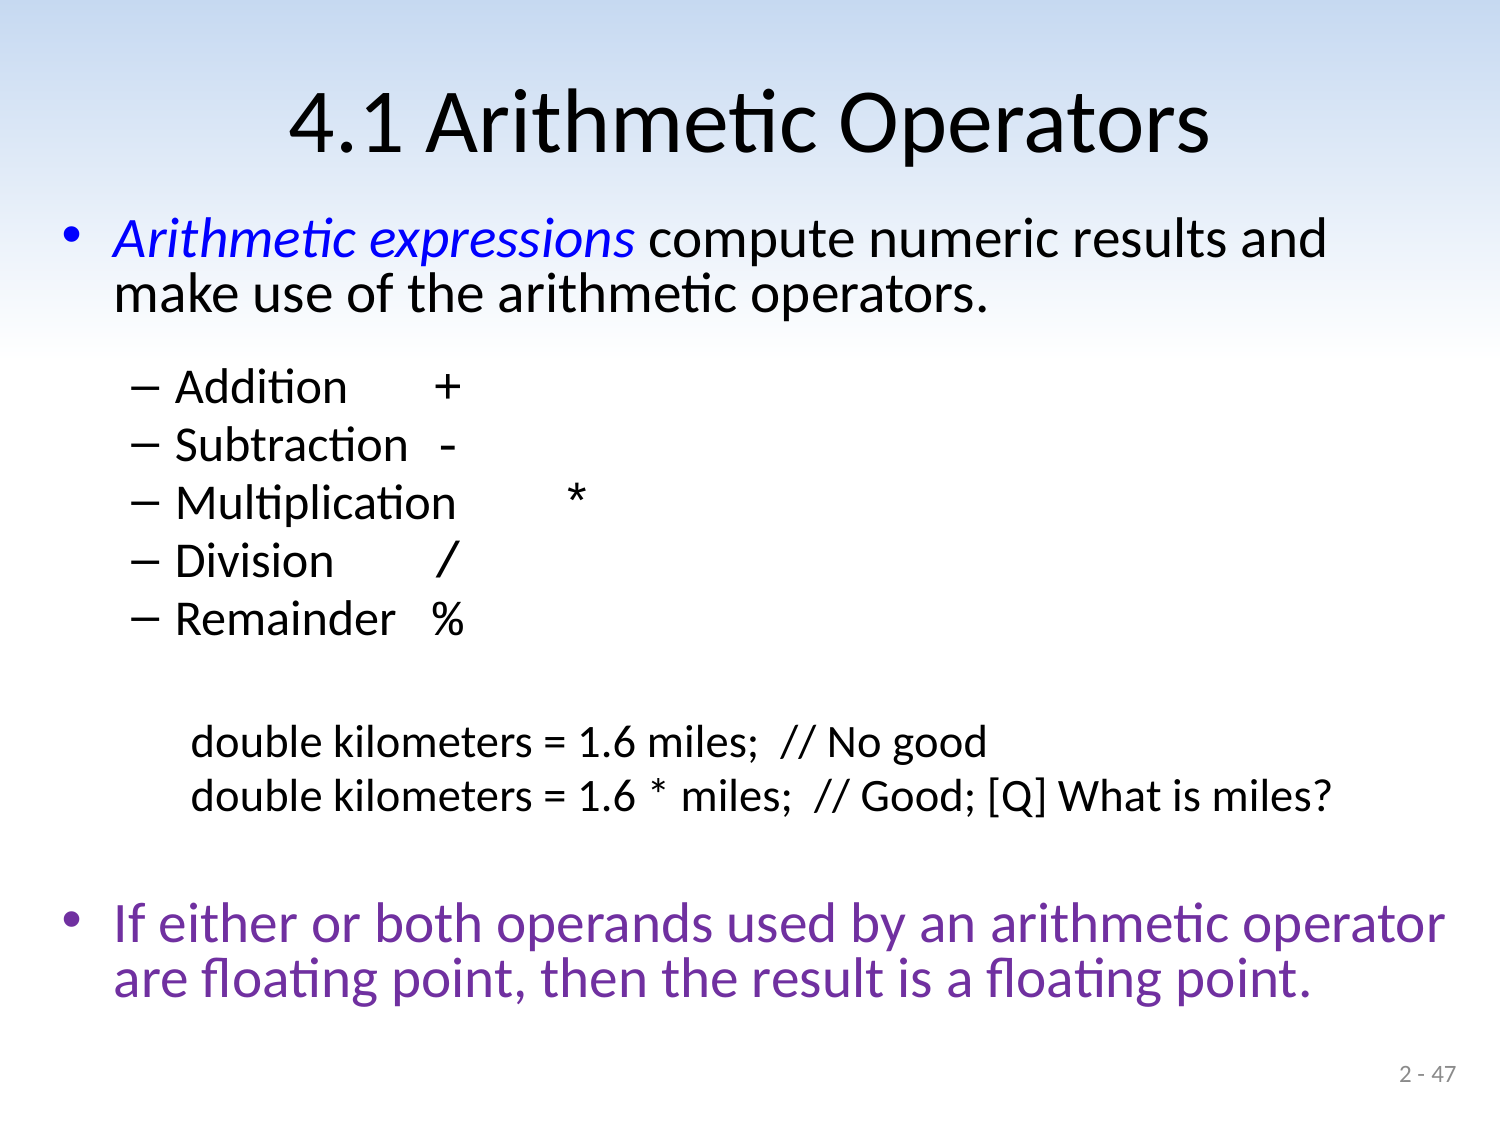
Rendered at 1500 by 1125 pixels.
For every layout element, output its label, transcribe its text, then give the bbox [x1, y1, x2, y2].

list Arithmetic expressions compute numeric results and make use of the arithmetic operators. Addition + Subtraction - Multiplication * Division / Remainder % double kilometers = 1.6 miles; // No good double kilometers = 1.6 * miles; // Good; [Q] What is miles? If either or both operands used by an arithmetic operator are floating point, then the result is a floating point. [46, 205, 1473, 1043]
title 4.1 Arithmetic Operators [28, 45, 1473, 186]
slide_number 2 - 47 [1121, 1042, 1472, 1103]
